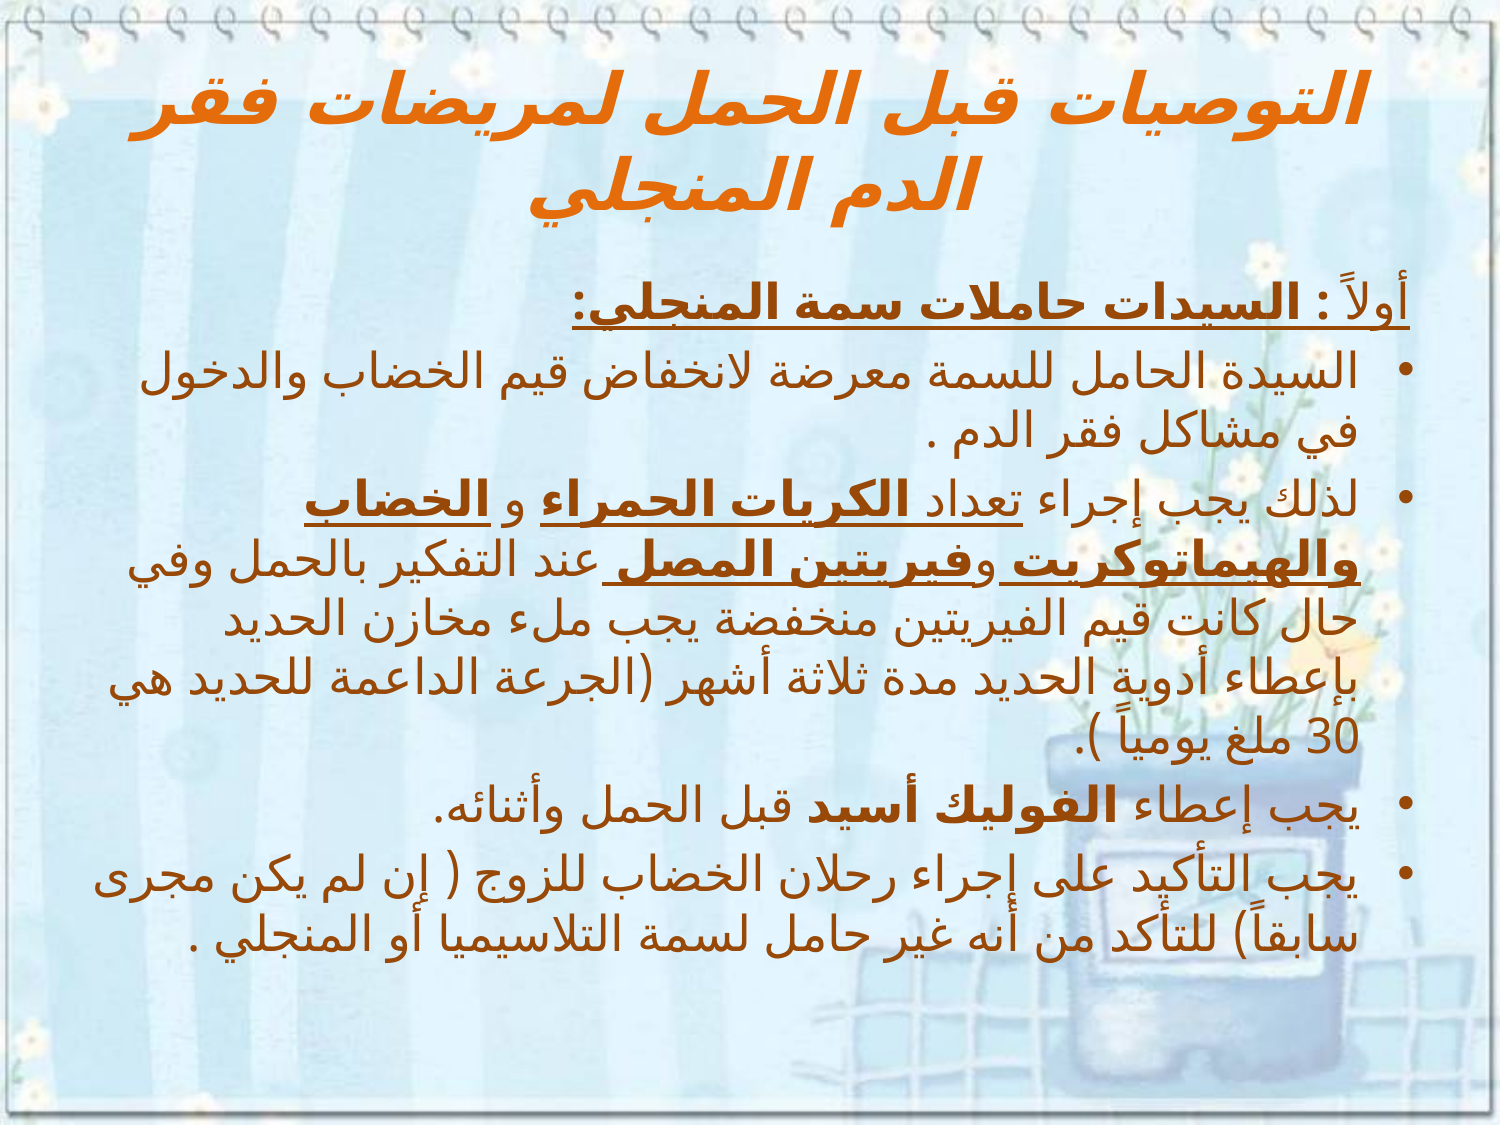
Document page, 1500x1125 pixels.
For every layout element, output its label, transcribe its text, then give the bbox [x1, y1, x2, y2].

picture [0, 0, 1500, 1125]
list أولاً : السيدات حاملات سمة المنجلي: السيدة الحامل للسمة معرضة لانخفاض قيم الخضاب والدخول في مشاكل فقر الدم . لذلك يجب إجراء تعداد الكريات الحمراء و الخضاب والهيماتوكريت وفيريتين المصل عند التفكير بالحمل وفي حال كانت قيم الفيريتين منخفضة يجب ملء مخازن الحديد بإعطاء أدوية الحديد مدة ثلاثة أشهر (الجرعة الداعمة للحديد هي 30 ملغ يومياً ). يجب إعطاء الفوليك أسيد قبل الحمل وأثنائه. يجب التأكيد على إجراء رحلان الخضاب للزوج ( إن لم يكن مجرى سابقاً) للتأكد من أنه غير حامل لسمة التلاسيميا أو المنجلي . [75, 262, 1425, 1005]
title التوصيات قبل الحمل لمريضات فقر الدم المنجلي [75, 45, 1425, 233]
